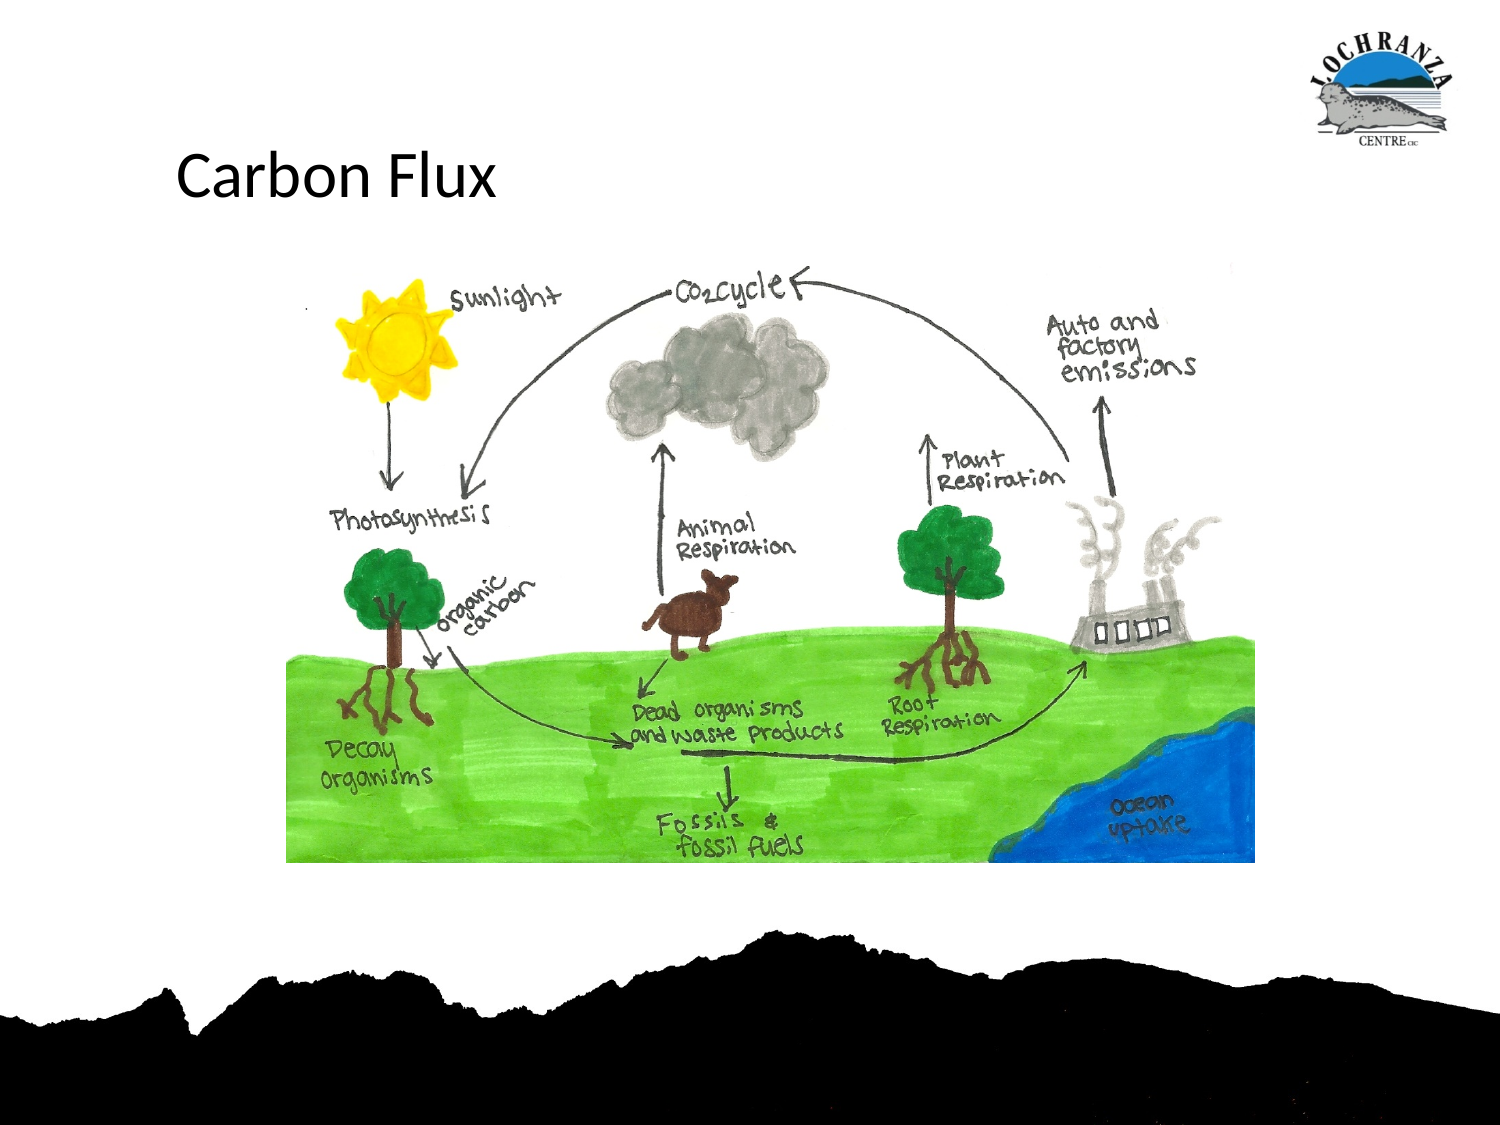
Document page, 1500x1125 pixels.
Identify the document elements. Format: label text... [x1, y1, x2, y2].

picture [0, 262, 1500, 1125]
text_box Carbon Flux [161, 50, 1414, 291]
picture [1293, 30, 1470, 150]
